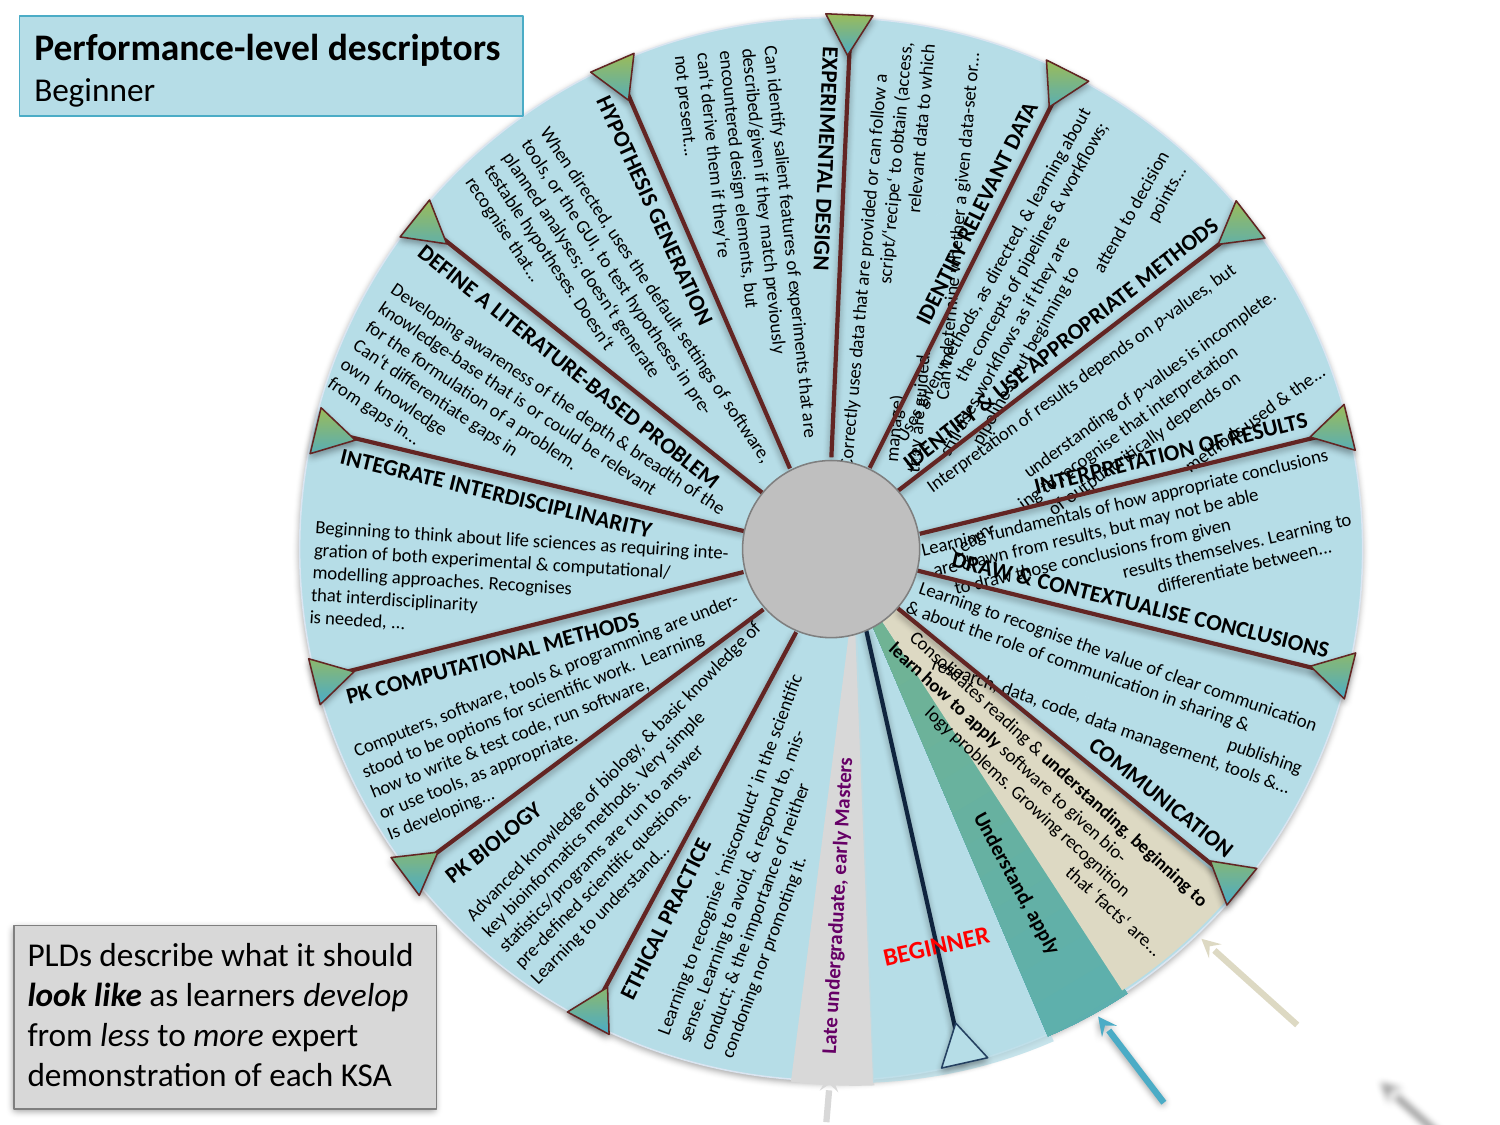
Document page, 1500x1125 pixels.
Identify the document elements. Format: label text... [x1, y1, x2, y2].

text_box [826, 1072, 831, 1123]
text_box Performance-level descriptors Beginner [19, 15, 147, 116]
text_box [1201, 938, 1298, 1026]
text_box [12, 925, 474, 1110]
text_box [153, 0, 1500, 1125]
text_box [1097, 1016, 1165, 1103]
